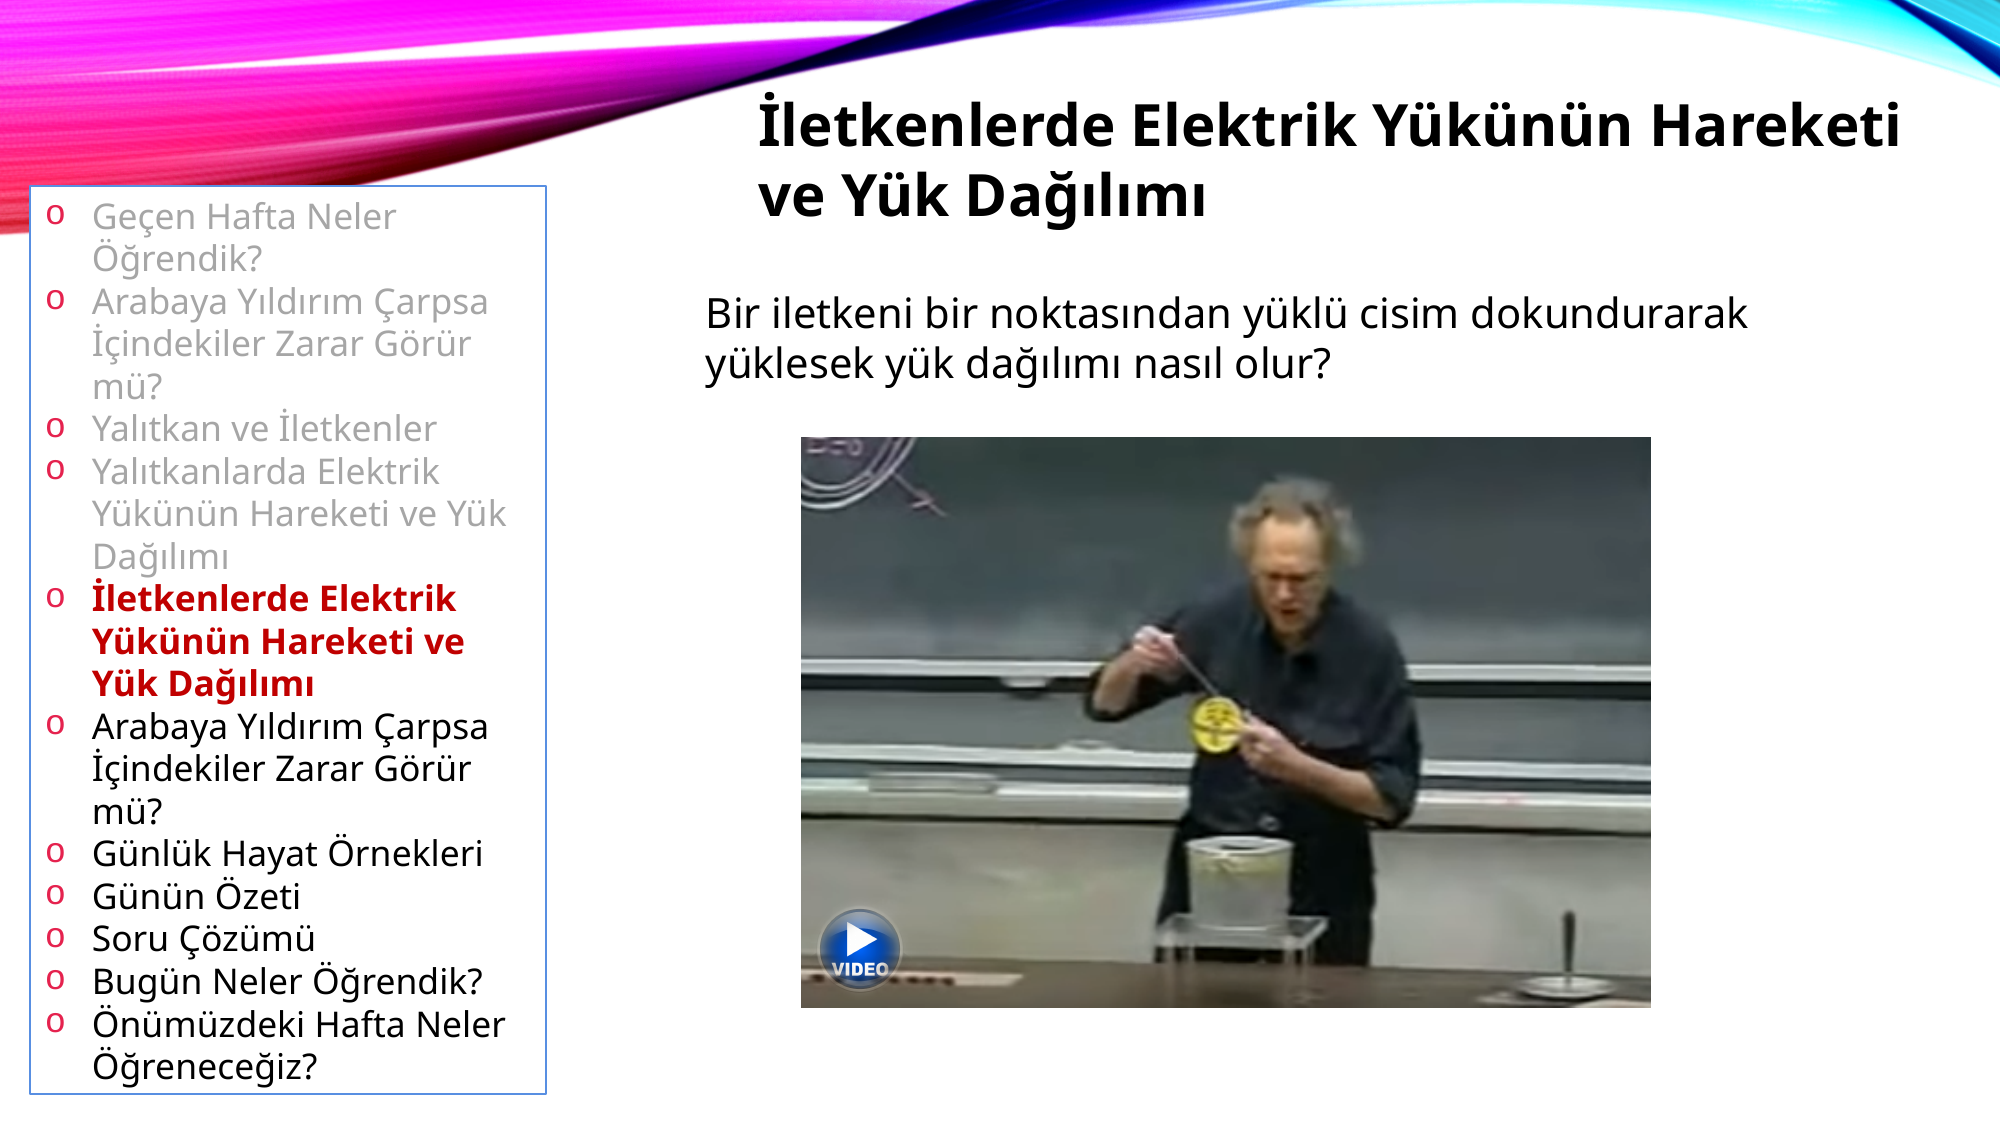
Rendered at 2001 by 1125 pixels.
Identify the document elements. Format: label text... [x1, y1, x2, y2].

text_box Bir iletkeni bir noktasından yüklü cisim dokundurarak yüklesek yük dağılımı nasıl olur? [691, 279, 1907, 395]
text_box Geçen Hafta Neler Öğrendik? Arabaya Yıldırım Çarpsa İçindekiler Zarar Görür mü? Yalıtkan ve İletkenler Yalıtkanlarda Elektrik Yükünün Hareketi ve Yük Dağılımı İletkenlerde Elektrik Yükünün Hareketi ve Yük Dağılımı Arabaya Yıldırım Çarpsa İçindekiler Zarar Görür mü? Günlük Hayat Örnekleri Günün Özeti Soru Çözümü Bugün Neler Öğrendik? Önümüzdeki Hafta Neler Öğreneceğiz? [29, 185, 547, 1095]
picture [1910, 0, 2000, 45]
picture [0, 0, 2000, 237]
text_box İletkenlerde Elektrik Yükünün Hareketi ve Yük Dağılımı [743, 80, 1962, 236]
picture [1890, 0, 2000, 75]
picture [801, 437, 1651, 1008]
